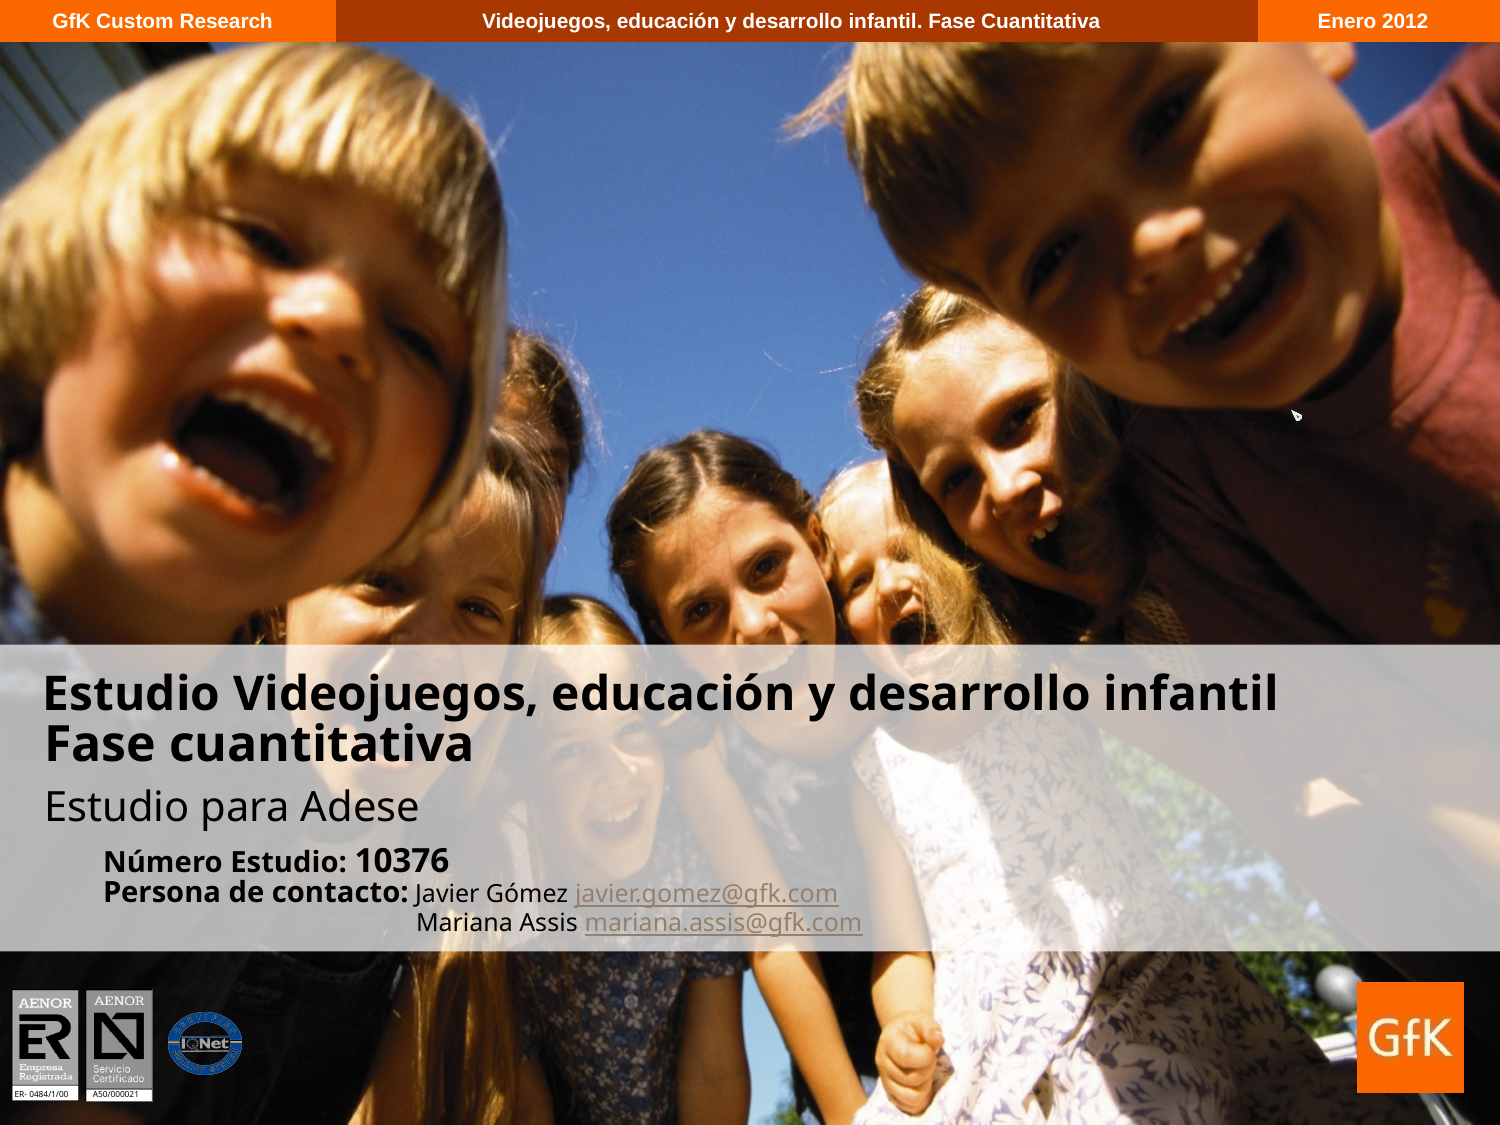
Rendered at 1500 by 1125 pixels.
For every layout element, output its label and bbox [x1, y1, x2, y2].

text_box [84, 989, 153, 1102]
text_box [10, 989, 80, 1102]
picture [0, 41, 1500, 1125]
